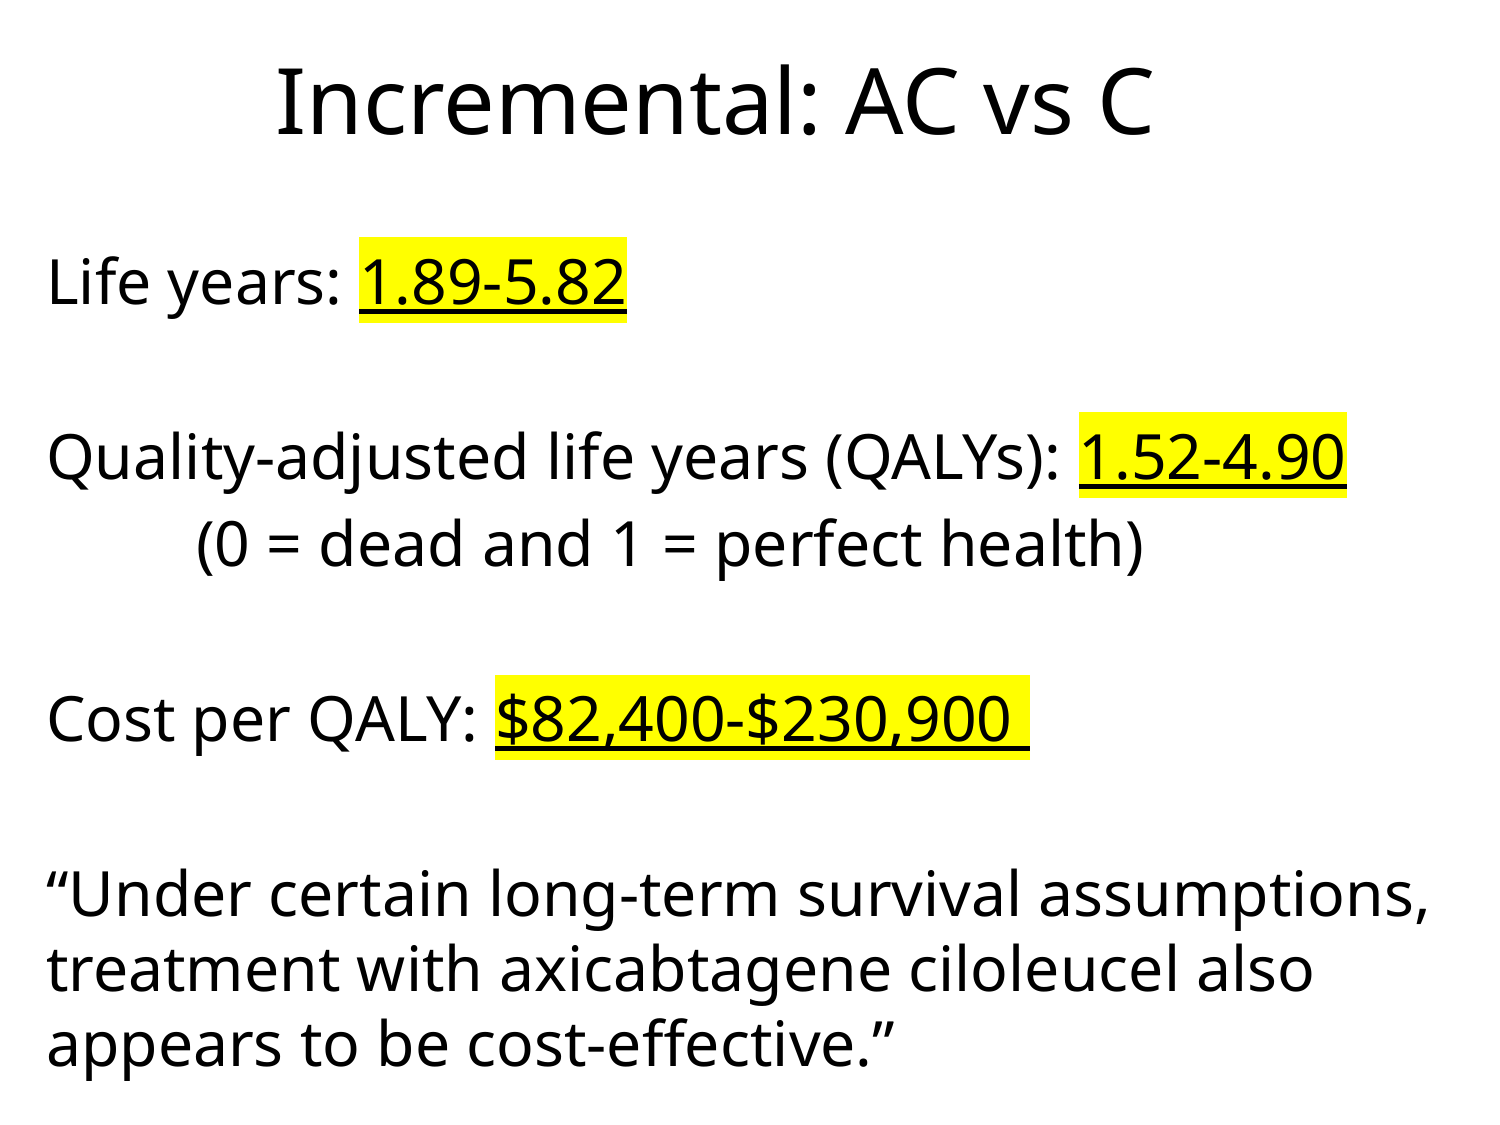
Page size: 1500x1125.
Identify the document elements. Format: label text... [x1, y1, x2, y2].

title Incremental: AC vs C [30, 4, 1426, 193]
list Life years: 1.89-5.82 Quality-adjusted life years (QALYs): 1.52-4.90 (0 = dead and 1 = perfect health) Cost per QALY: $82,400-$230,900 “Under certain long-term survival assumptions, treatment with axicabtagene ciloleucel also appears to be cost-effective.” [30, 234, 1469, 977]
